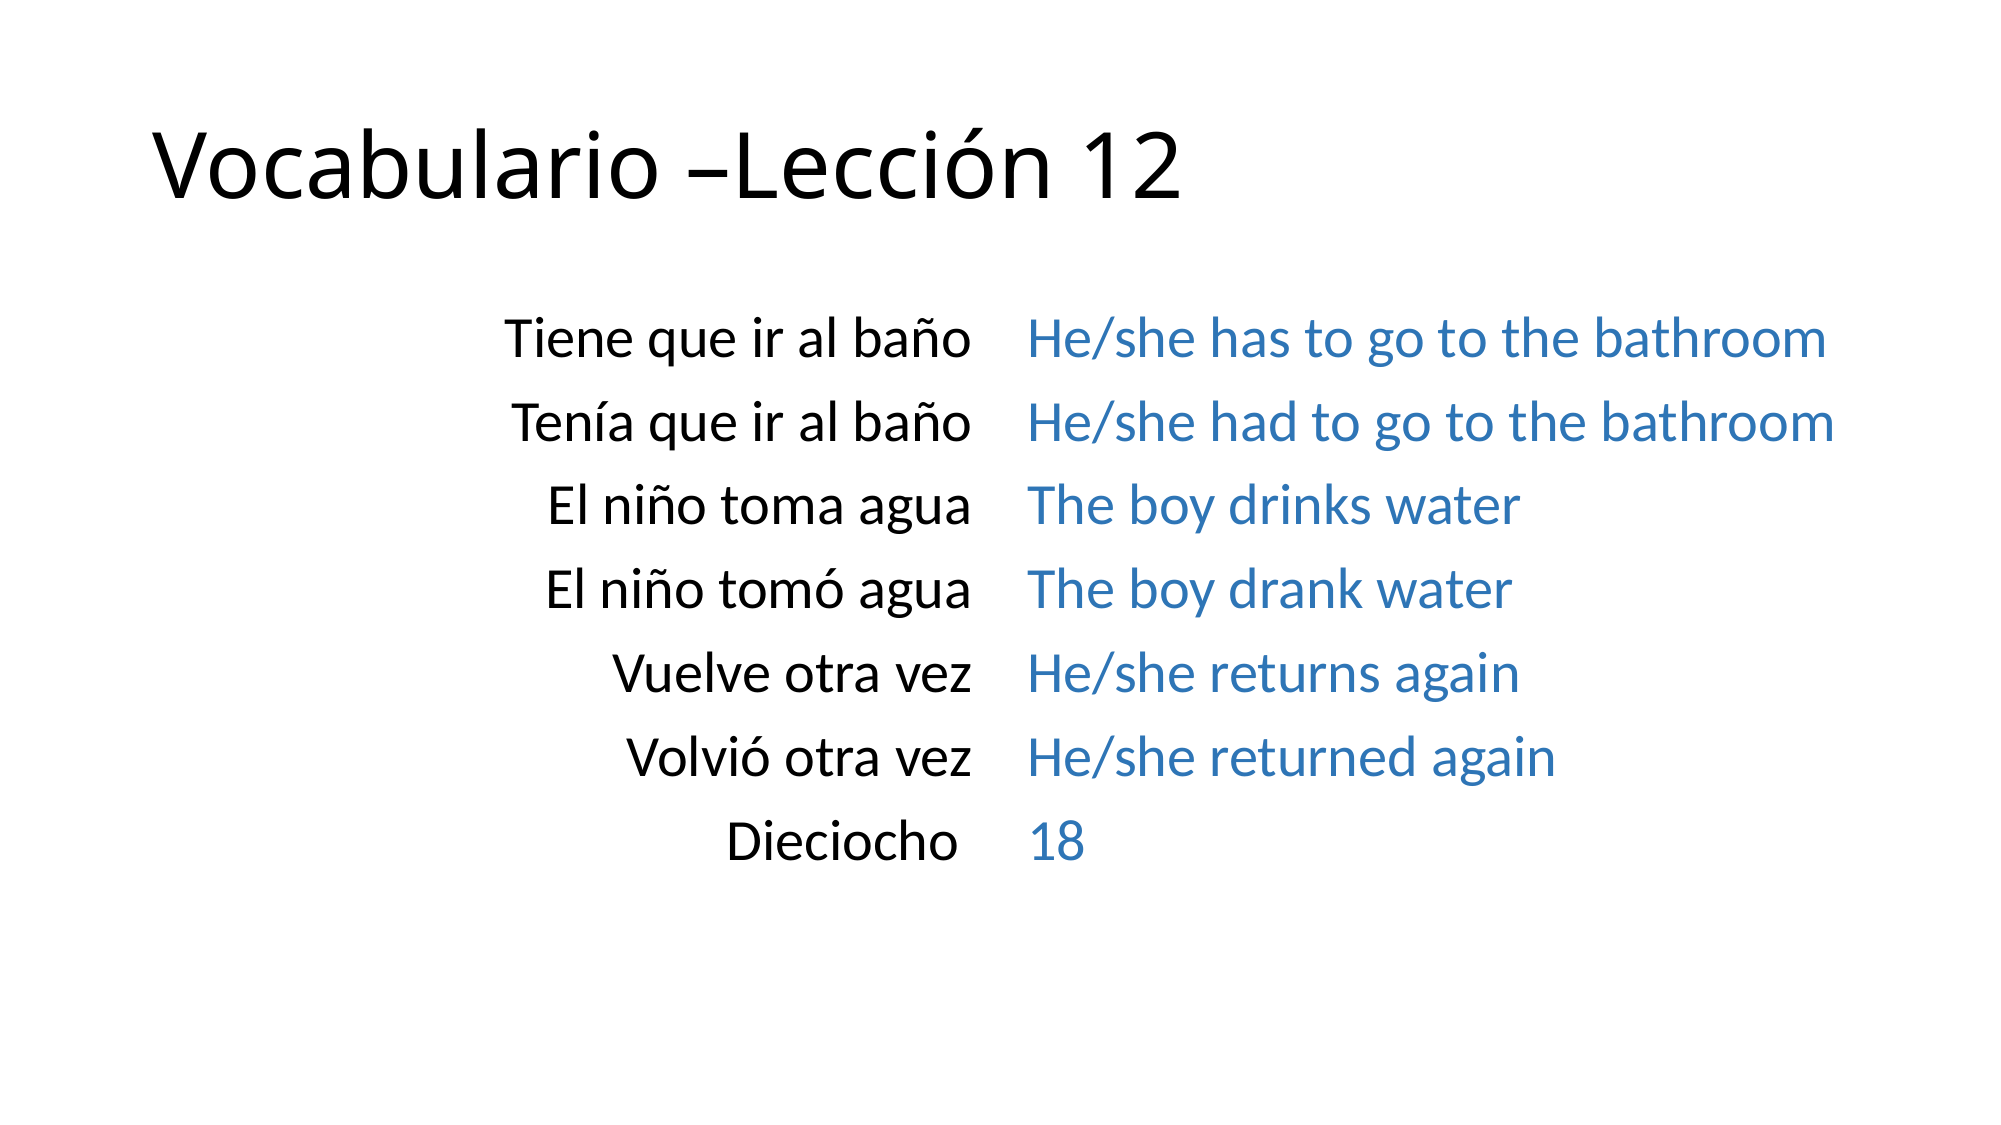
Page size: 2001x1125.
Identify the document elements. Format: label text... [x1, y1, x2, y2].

title Vocabulario –Lección 12 [137, 59, 1863, 278]
list He/she has to go to the bathroom He/she had to go to the bathroom The boy drinks water The boy drank water He/she returns again He/she returned again 18 [1012, 299, 1863, 1014]
list Tiene que ir al baño Tenía que ir al baño El niño toma agua El niño tomó agua Vuelve otra vez Volvió otra vez Dieciocho [137, 299, 988, 1014]
